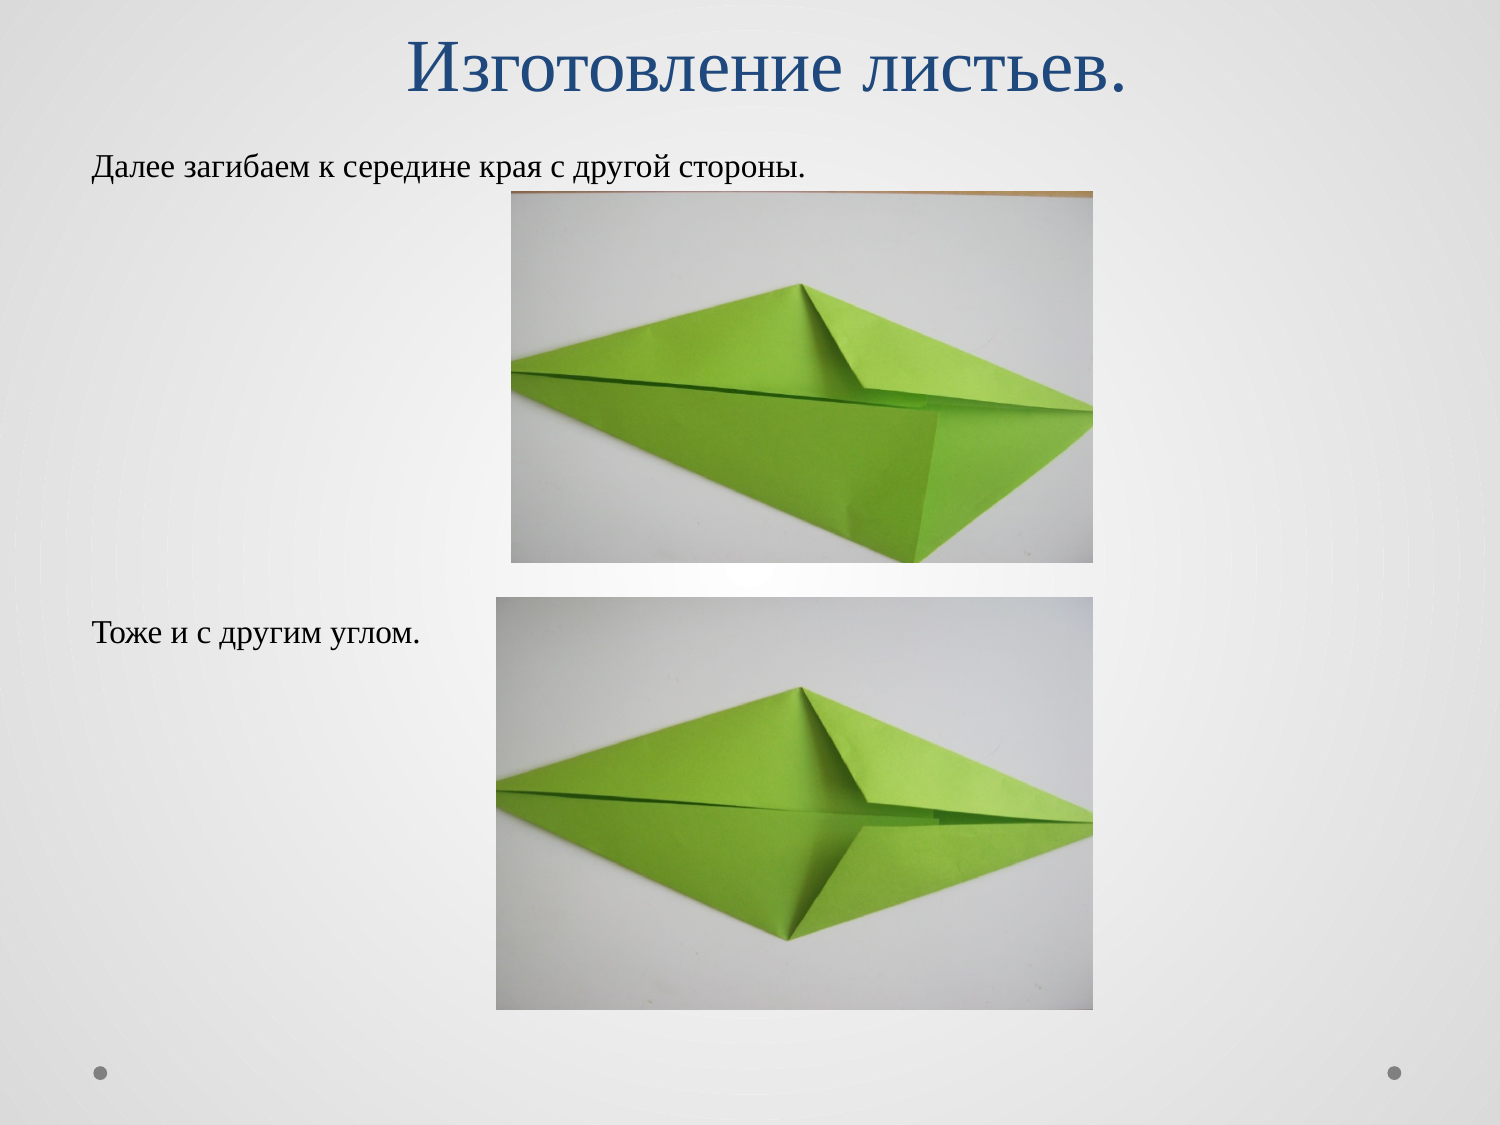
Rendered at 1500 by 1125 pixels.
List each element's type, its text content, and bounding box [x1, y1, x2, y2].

picture [495, 597, 1093, 1011]
subtitle Далее загибаем к середине края с другой стороны. Тоже и с другим углом. [76, 137, 1388, 1071]
title Изготовление листьев. [112, 42, 1424, 114]
picture [511, 191, 1093, 563]
